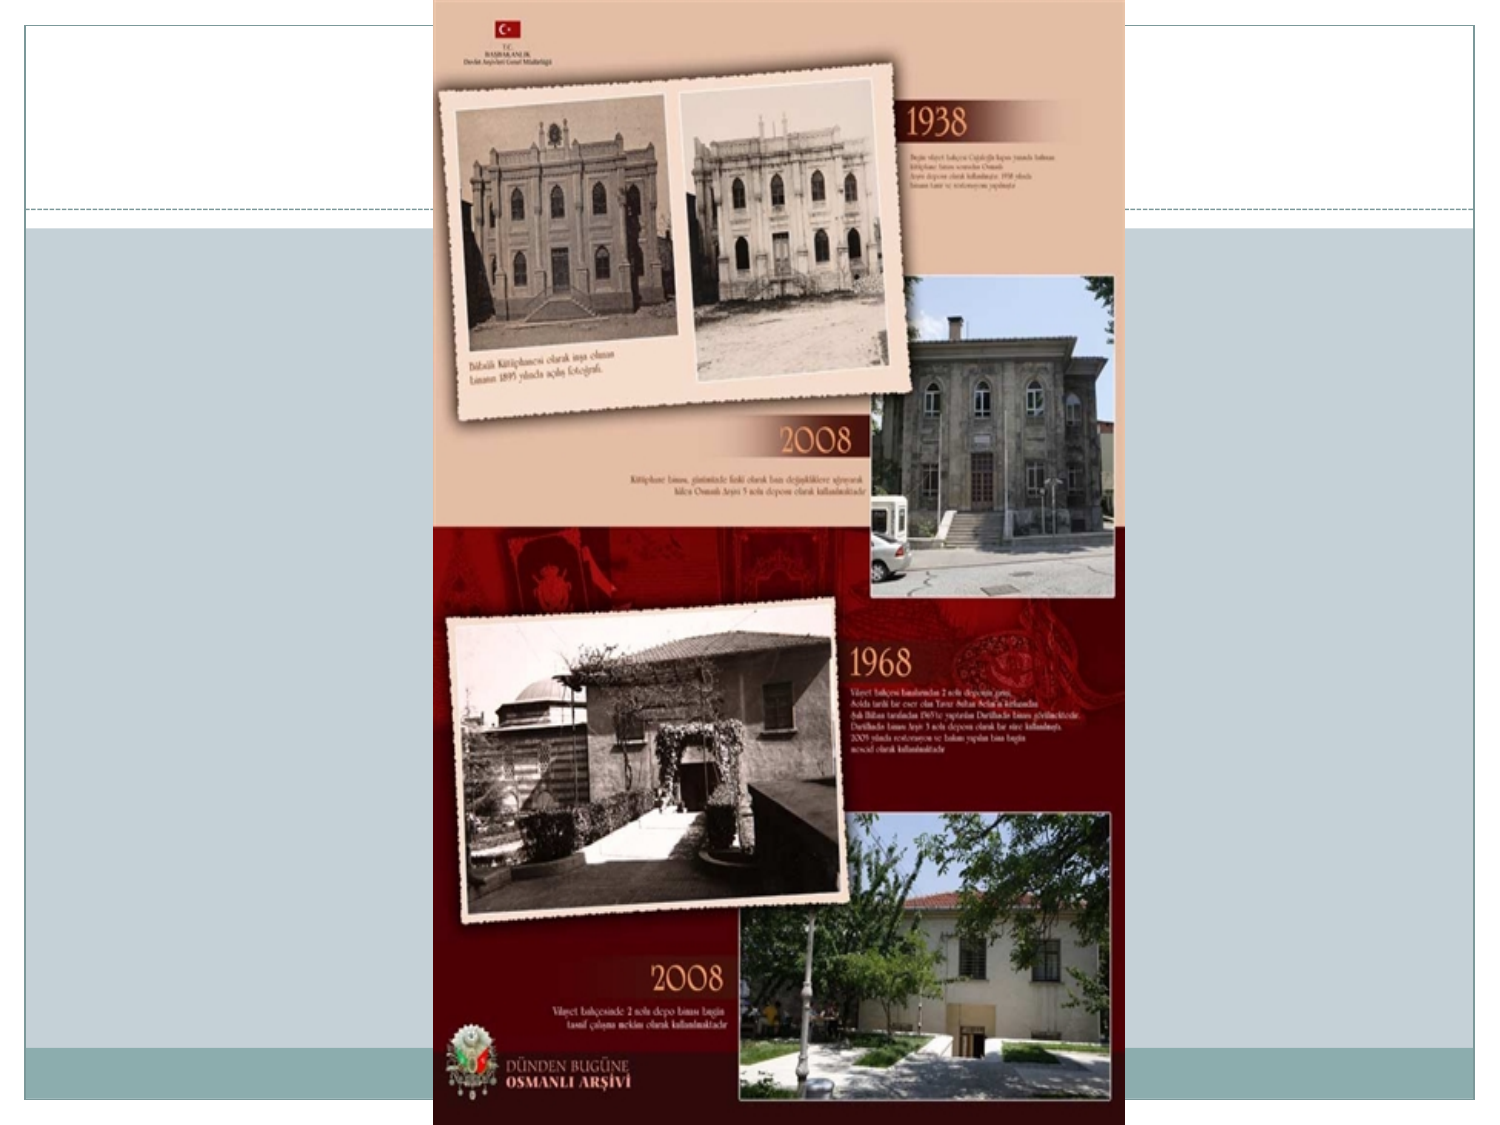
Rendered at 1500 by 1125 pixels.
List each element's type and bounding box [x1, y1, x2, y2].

list [433, 0, 1126, 1125]
